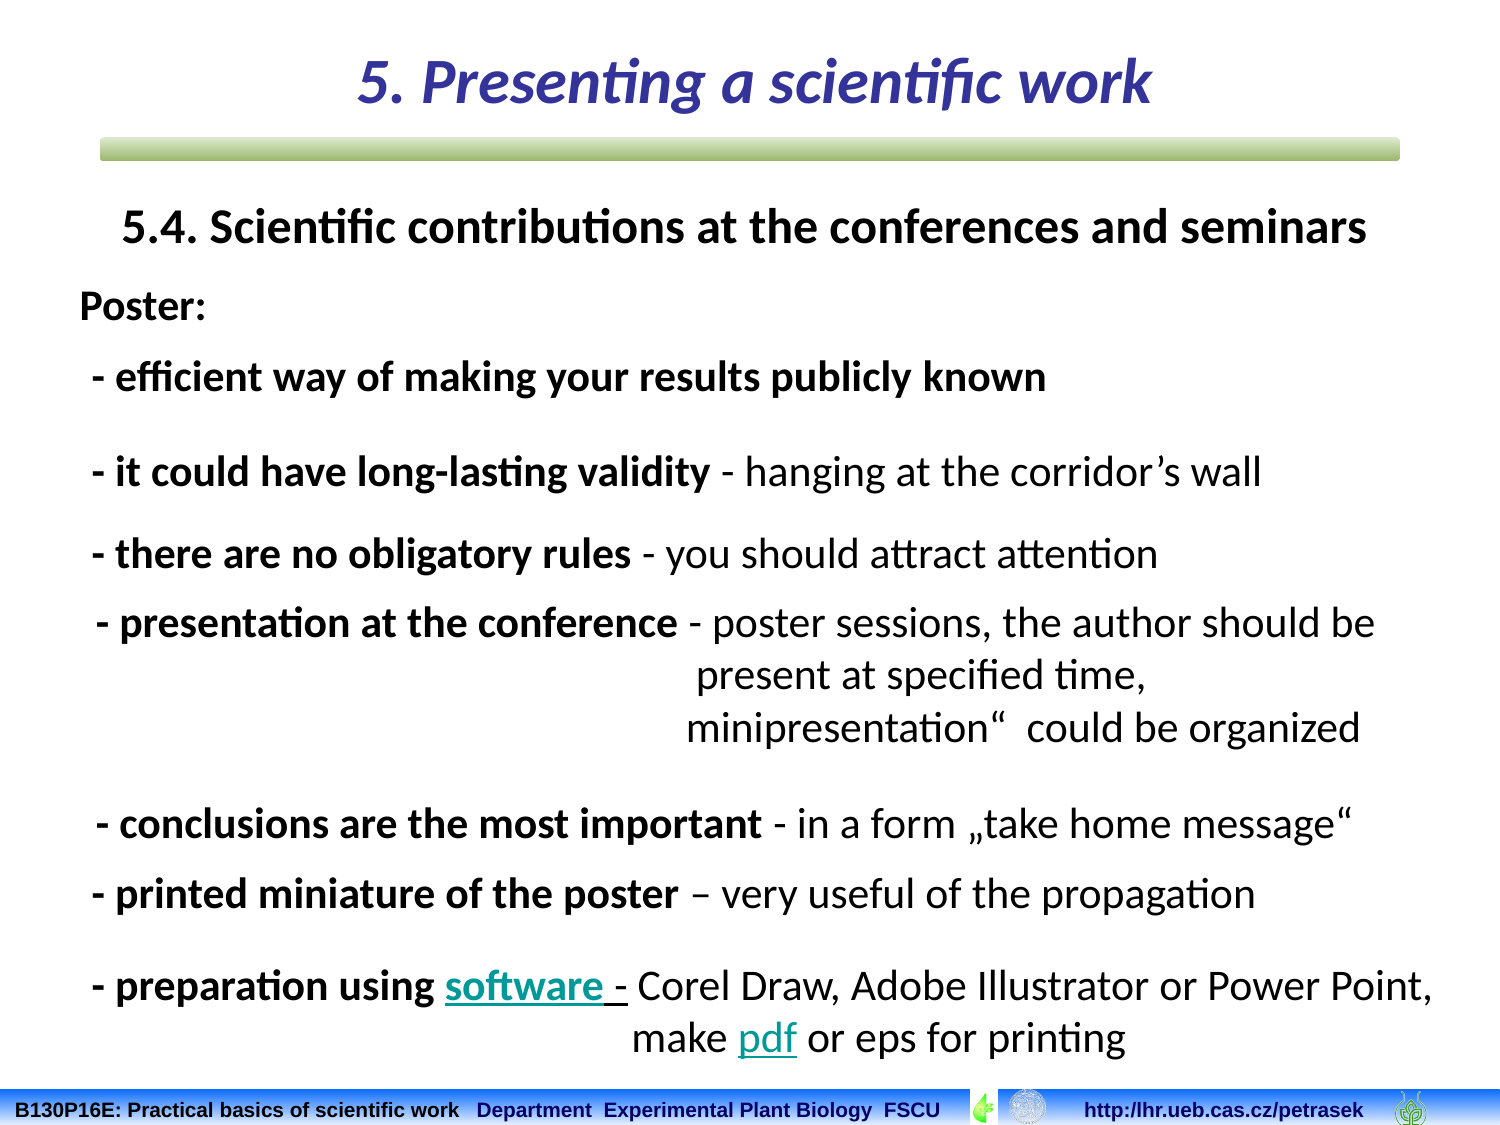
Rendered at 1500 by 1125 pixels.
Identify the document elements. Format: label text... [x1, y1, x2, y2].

text_box 5. Presenting a scientific work [342, 31, 1168, 125]
text_box - preparation using software - Corel Draw, Adobe Illustrator or Power Point, make pdf or eps for printing [76, 949, 1500, 1069]
text_box [98, 135, 1402, 163]
text_box - presentation at the conference - poster sessions, the author should be present at specified time, minipresentation“ could be organized [71, 586, 1495, 759]
text_box - conclusions are the most important - in a form „take home message“ [71, 786, 1495, 855]
text_box - efficient way of making your results publicly known [76, 340, 1388, 408]
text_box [0, 1088, 1500, 1125]
text_box - it could have long-lasting validity - hanging at the corridor’s wall [76, 435, 1388, 503]
text_box - printed miniature of the poster – very useful of the propagation [76, 857, 1500, 926]
text_box Poster: [64, 269, 703, 337]
text_box 5.4. Scientific contributions at the conferences and seminars [106, 185, 1500, 261]
text_box - there are no obligatory rules - you should attract attention [76, 516, 1388, 585]
